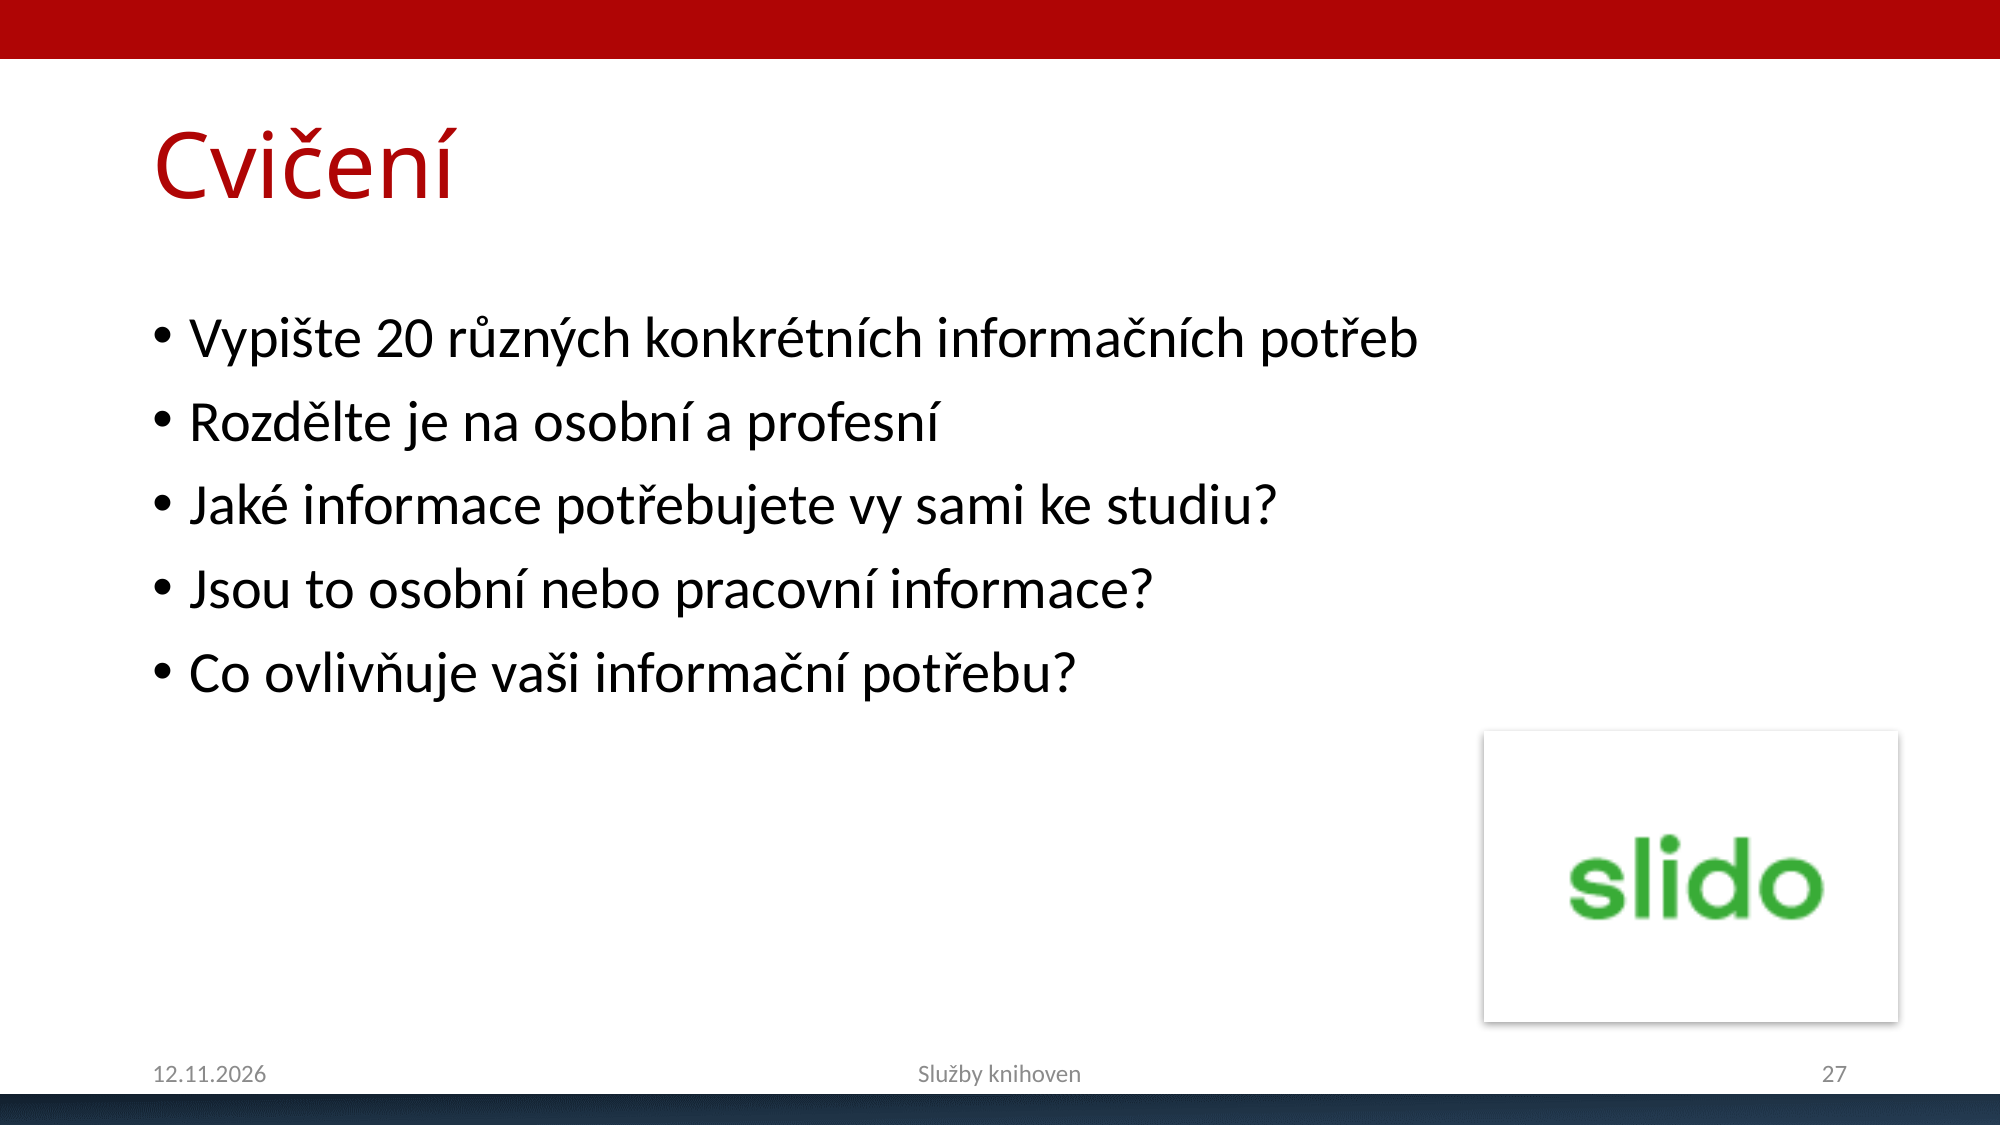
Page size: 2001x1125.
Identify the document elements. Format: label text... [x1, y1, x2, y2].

picture [0, 0, 2000, 59]
list Vypište 20 různých konkrétních informačních potřeb Rozdělte je na osobní a profesní Jaké informace potřebujete vy sami ke studiu? Jsou to osobní nebo pracovní informace? Co ovlivňuje vaši informační potřebu? [137, 299, 1863, 1014]
picture [0, 1094, 2000, 1125]
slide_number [137, 1042, 588, 1094]
title Cvičení [137, 59, 1863, 278]
slide_number 27 [1412, 1042, 1863, 1094]
footer Služby knihoven [662, 1042, 1338, 1094]
picture [1498, 745, 1884, 1008]
